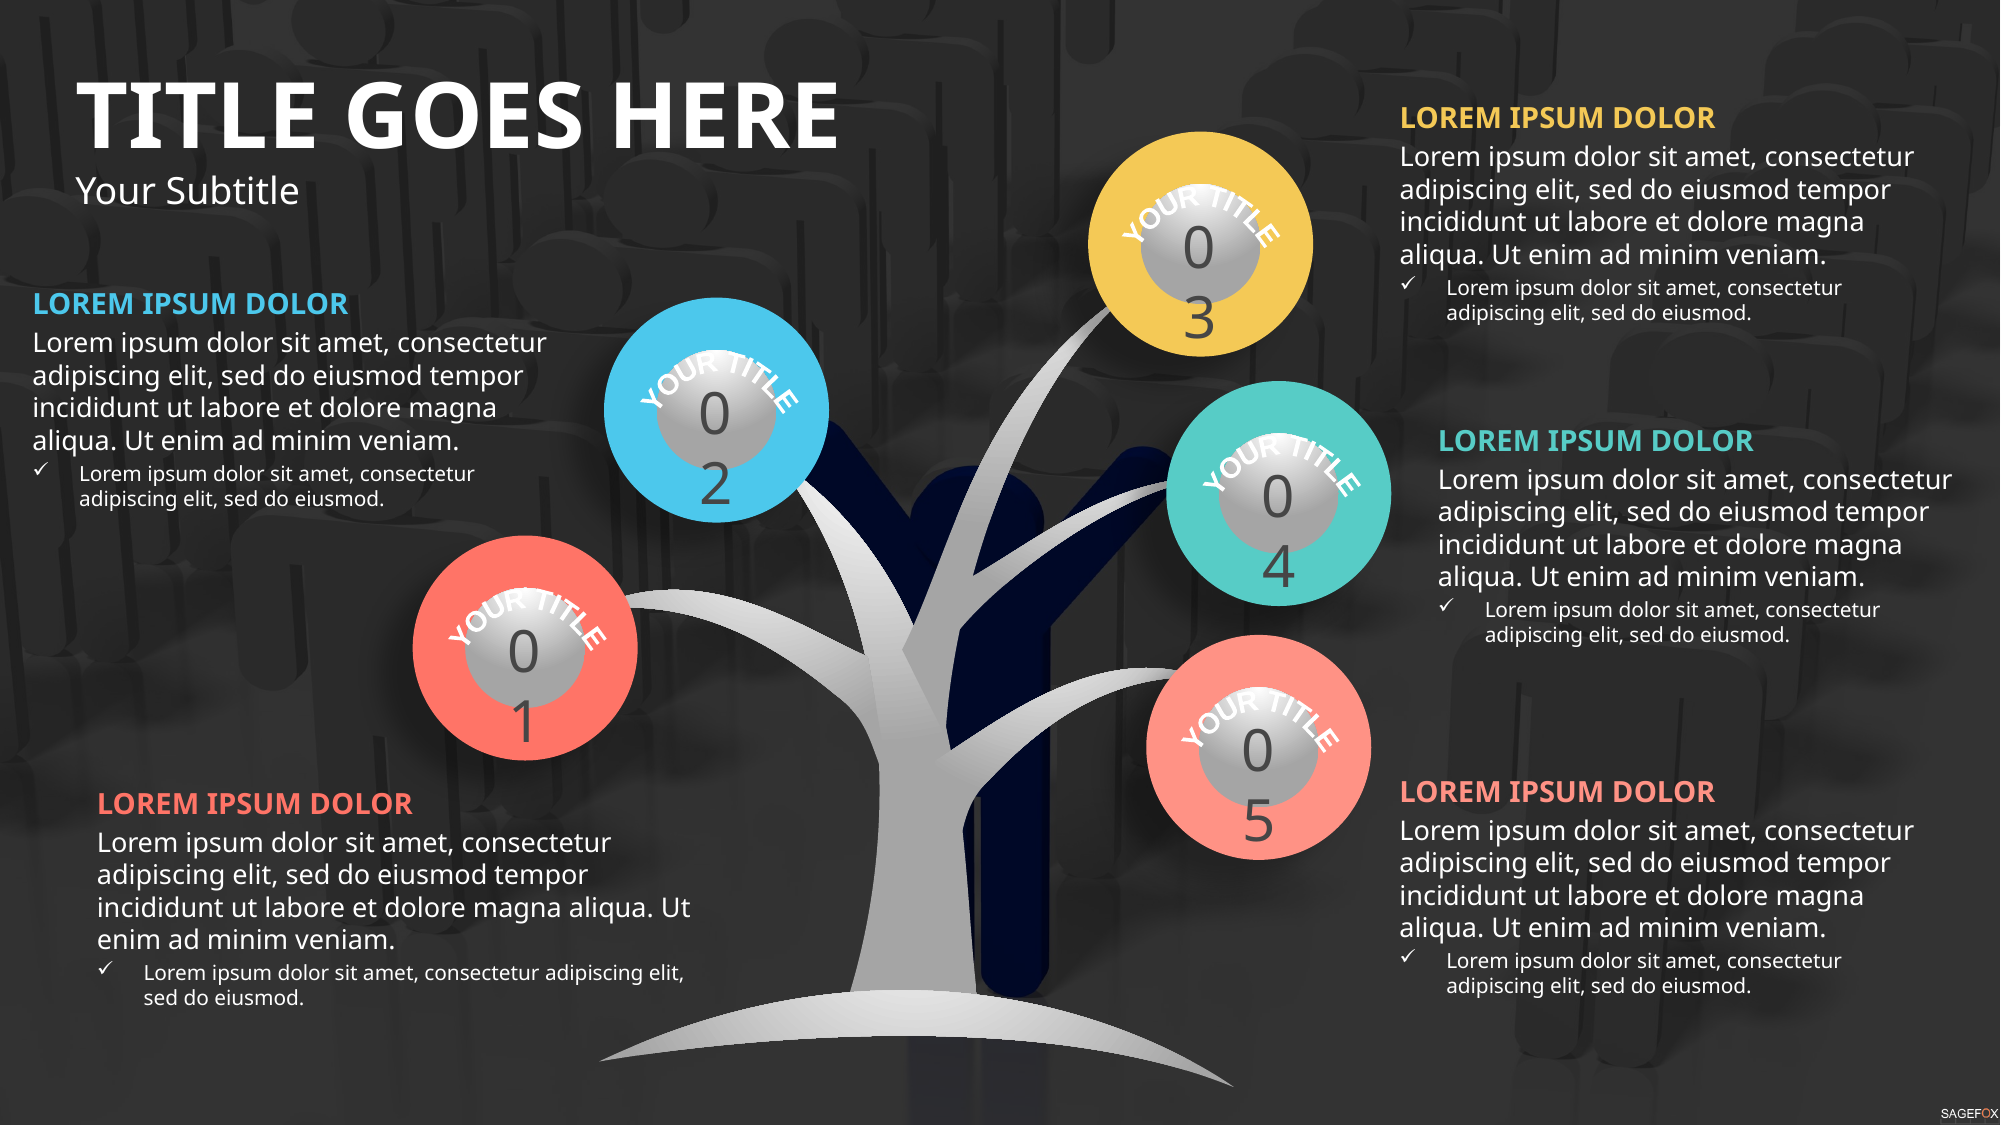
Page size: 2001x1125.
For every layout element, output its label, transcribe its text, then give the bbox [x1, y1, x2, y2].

text_box TITLE GOES HERE Your Subtitle [60, 49, 1036, 220]
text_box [1166, 381, 1395, 861]
text_box LOREM IPSUM DOLOR Lorem ipsum dolor sit amet, consectetur adipiscing elit, sed do eiusmod tempor incididunt ut labore et dolore magna aliqua. Ut enim ad minim veniam. Lorem ipsum dolor sit amet, consectetur adipiscing elit, sed do eiusmod. [1384, 765, 1949, 1006]
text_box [589, 240, 1166, 1088]
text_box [604, 297, 833, 778]
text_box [412, 535, 641, 1015]
picture [0, 0, 2001, 1125]
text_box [1146, 634, 1373, 1117]
text_box LOREM IPSUM DOLOR Lorem ipsum dolor sit amet, consectetur adipiscing elit, sed do eiusmod tempor incididunt ut labore et dolore magna aliqua. Ut enim ad minim veniam. Lorem ipsum dolor sit amet, consectetur adipiscing elit, sed do eiusmod. [1384, 92, 1950, 333]
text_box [1088, 131, 1314, 612]
text_box LOREM IPSUM DOLOR Lorem ipsum dolor sit amet, consectetur adipiscing elit, sed do eiusmod tempor incididunt ut labore et dolore magna aliqua. Ut enim ad minim veniam. Lorem ipsum dolor sit amet, consectetur adipiscing elit, sed do eiusmod. [1423, 414, 1988, 655]
text_box LOREM IPSUM DOLOR Lorem ipsum dolor sit amet, consectetur adipiscing elit, sed do eiusmod tempor incididunt ut labore et dolore magna aliqua. Ut enim ad minim veniam. Lorem ipsum dolor sit amet, consectetur adipiscing elit, sed do eiusmod. [82, 777, 589, 1018]
text_box LOREM IPSUM DOLOR Lorem ipsum dolor sit amet, consectetur adipiscing elit, sed do eiusmod tempor incididunt ut labore et dolore magna aliqua. Ut enim ad minim veniam. Lorem ipsum dolor sit amet, consectetur adipiscing elit, sed do eiusmod. [17, 278, 582, 519]
